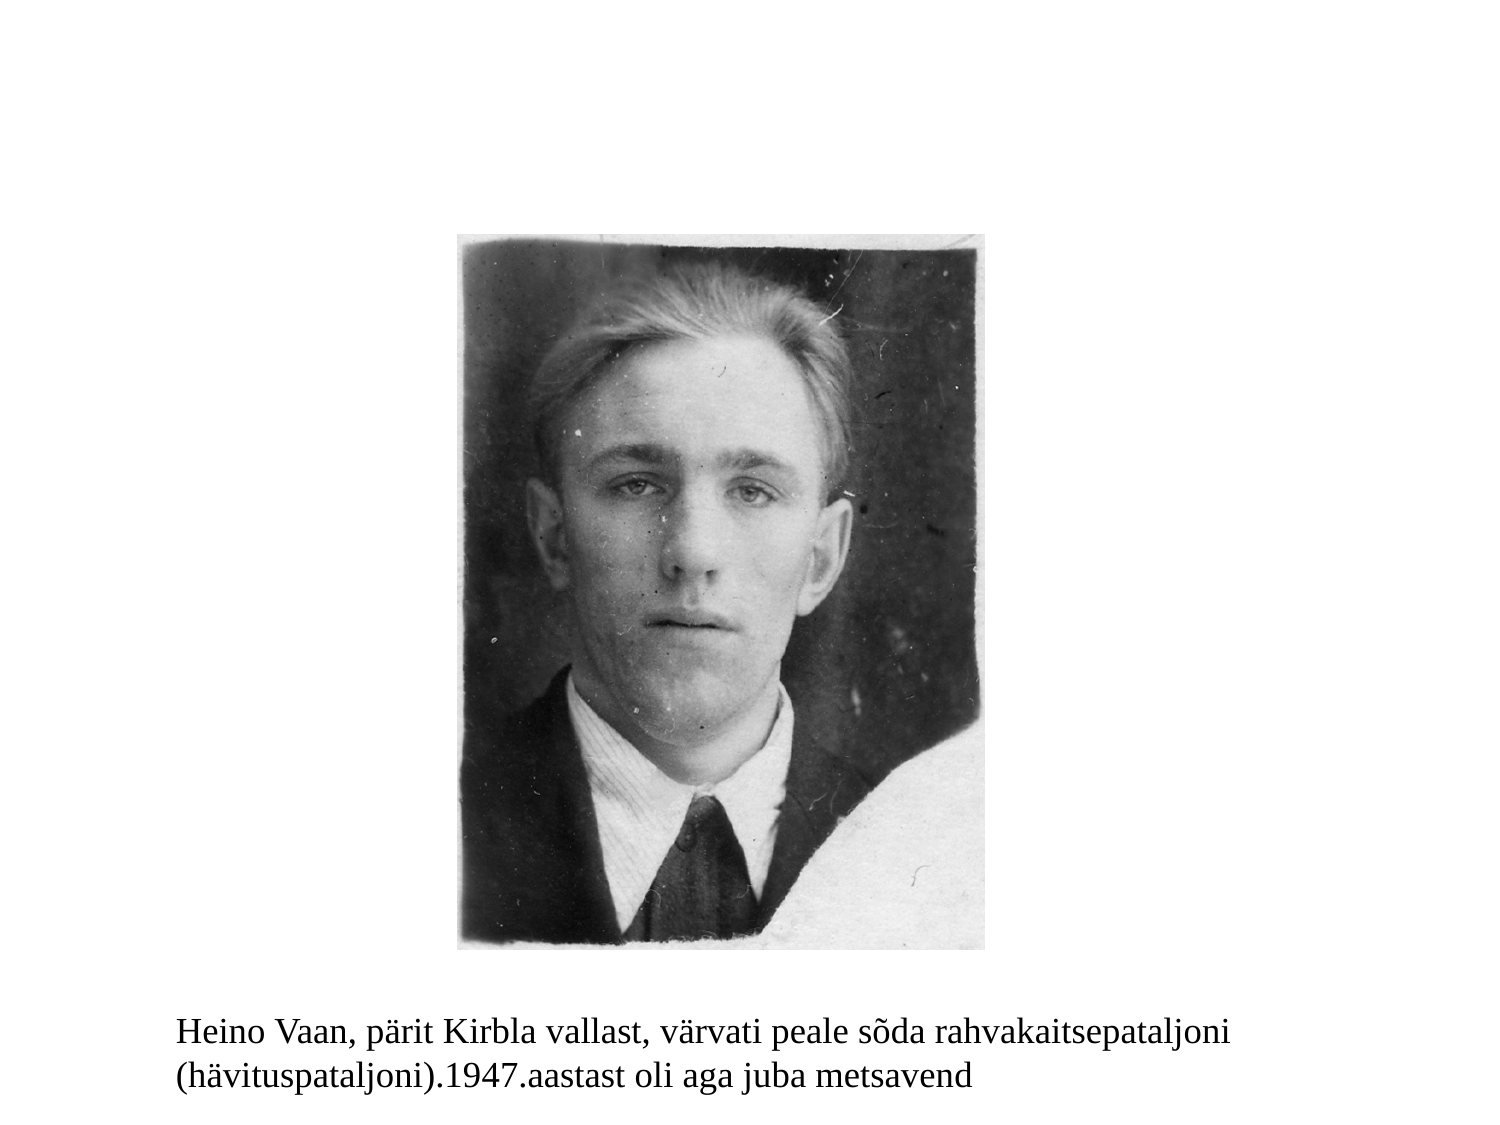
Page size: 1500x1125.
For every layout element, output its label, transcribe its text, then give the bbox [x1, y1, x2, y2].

list Heino Vaan, pärit Kirbla vallast, värvati peale sõda rahvakaitsepataljoni (hävituspataljoni).1947.aastast oli aga juba metsavend [160, 999, 1388, 1104]
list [456, 234, 985, 950]
